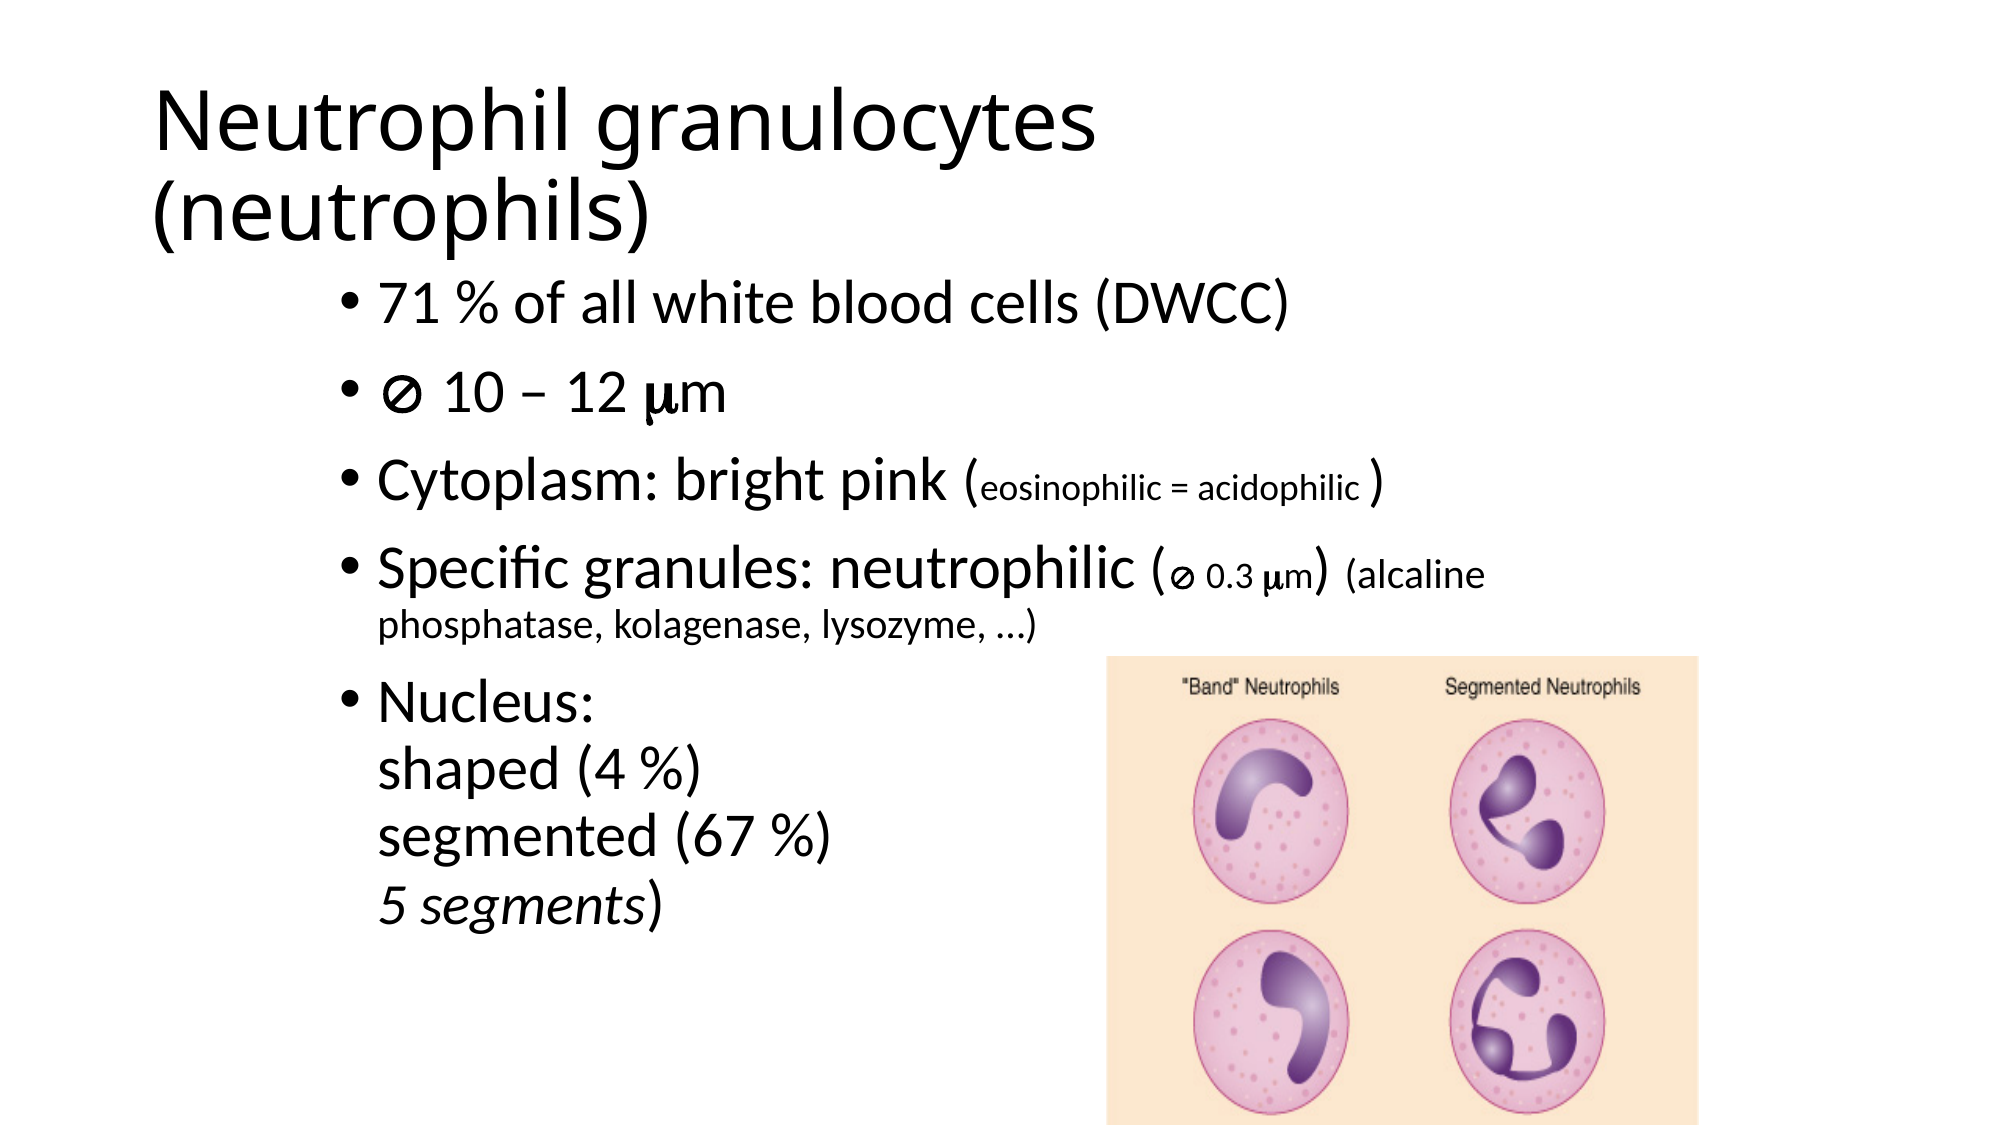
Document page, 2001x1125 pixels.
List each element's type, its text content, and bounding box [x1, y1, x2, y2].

list 71 % of all white blood cells (DWCC)  10 – 12 m Cytoplasm: bright pink (eosinophilic = acidophilic ) Specific granules: neutrophilic ( 0.3 m) (alcaline phosphatase, kolagenase, lysozyme, …) Nucleus: band-shaped (4 %) or segmented (67 %) (2-5 segments) [324, 262, 1675, 1125]
picture [1106, 656, 1699, 1125]
title Neutrophil granulocytes (neutrophils) [137, 59, 1863, 278]
